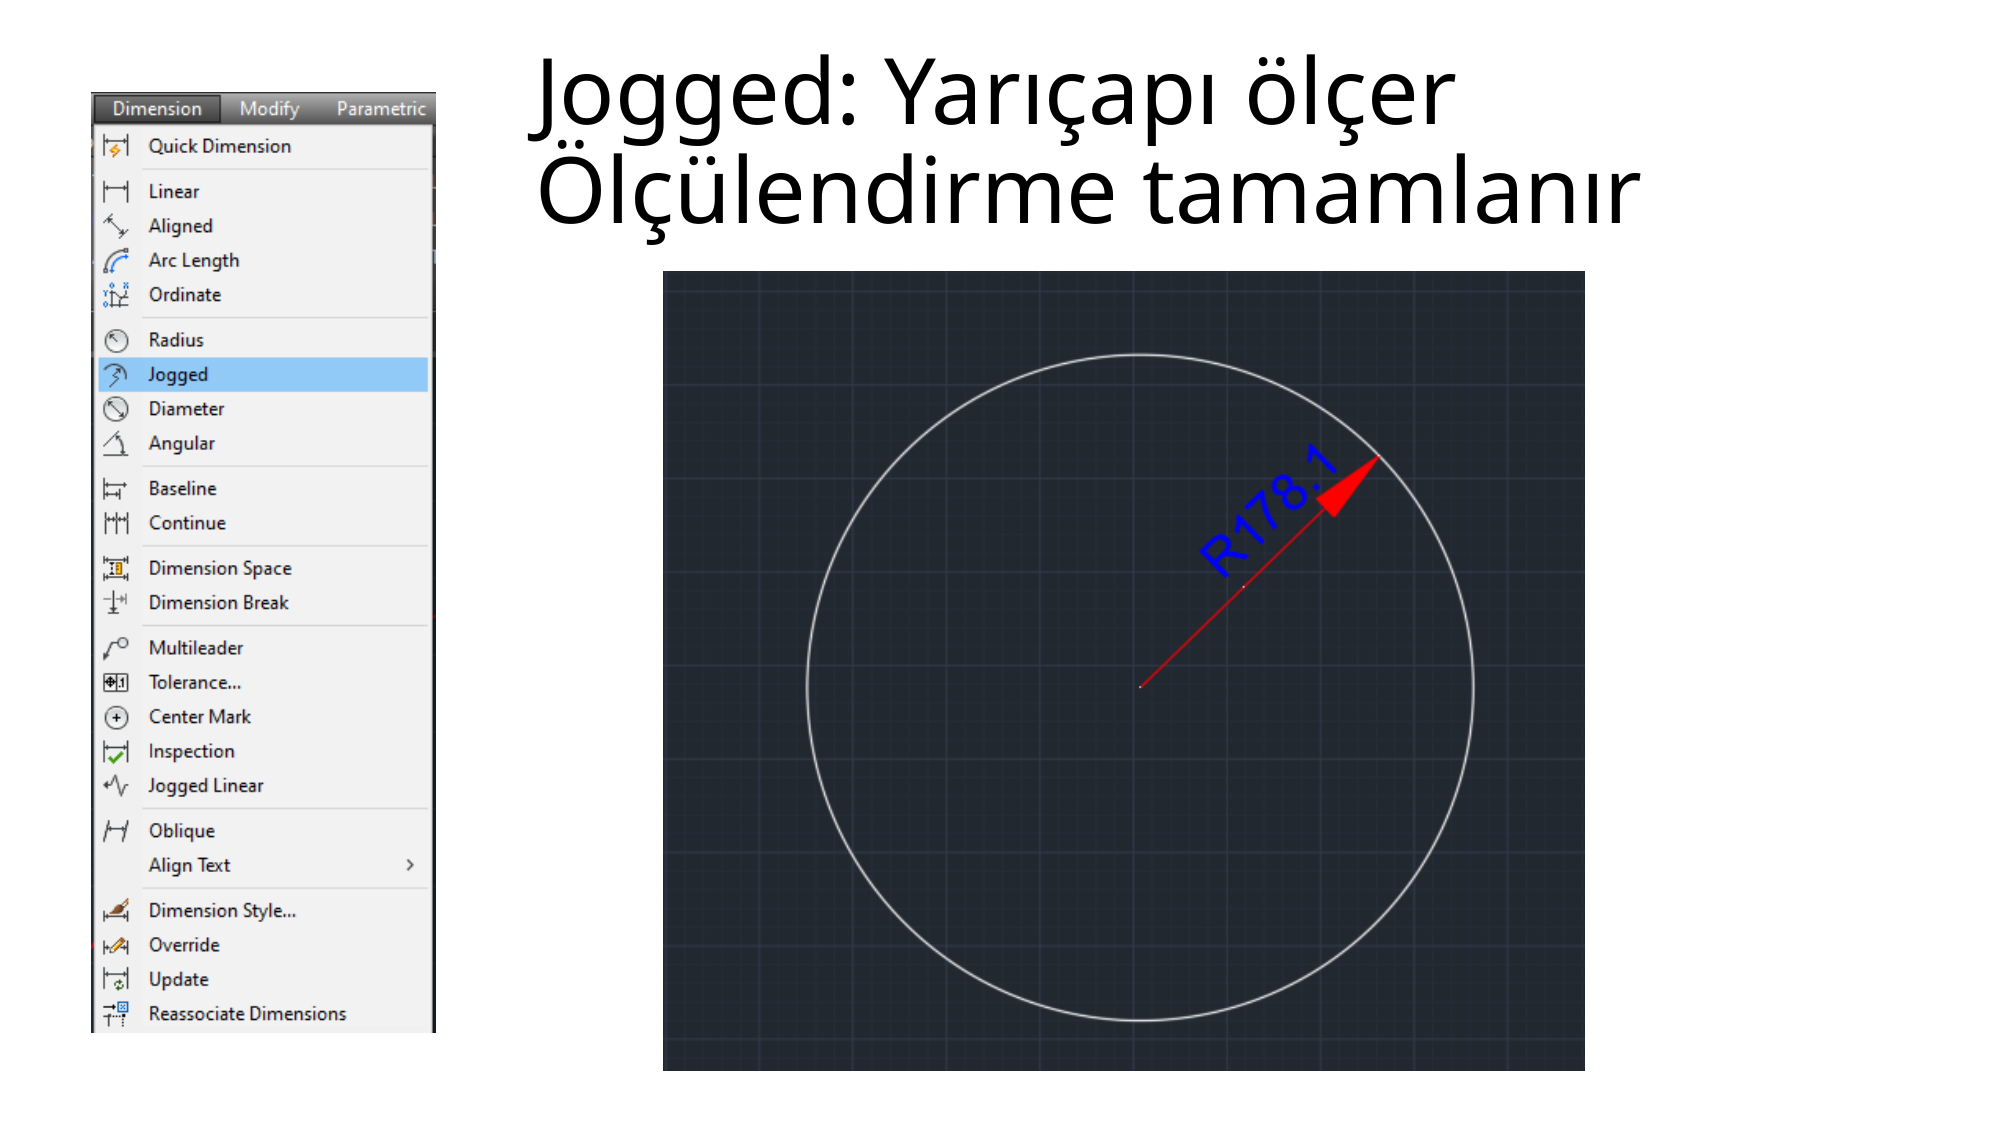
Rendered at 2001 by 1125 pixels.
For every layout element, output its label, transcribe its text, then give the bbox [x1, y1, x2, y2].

picture [663, 271, 1585, 1071]
title Jogged: Yarıçapı ölçer Ölçülendirme tamamlanır [520, 35, 2000, 254]
picture [91, 92, 436, 1033]
